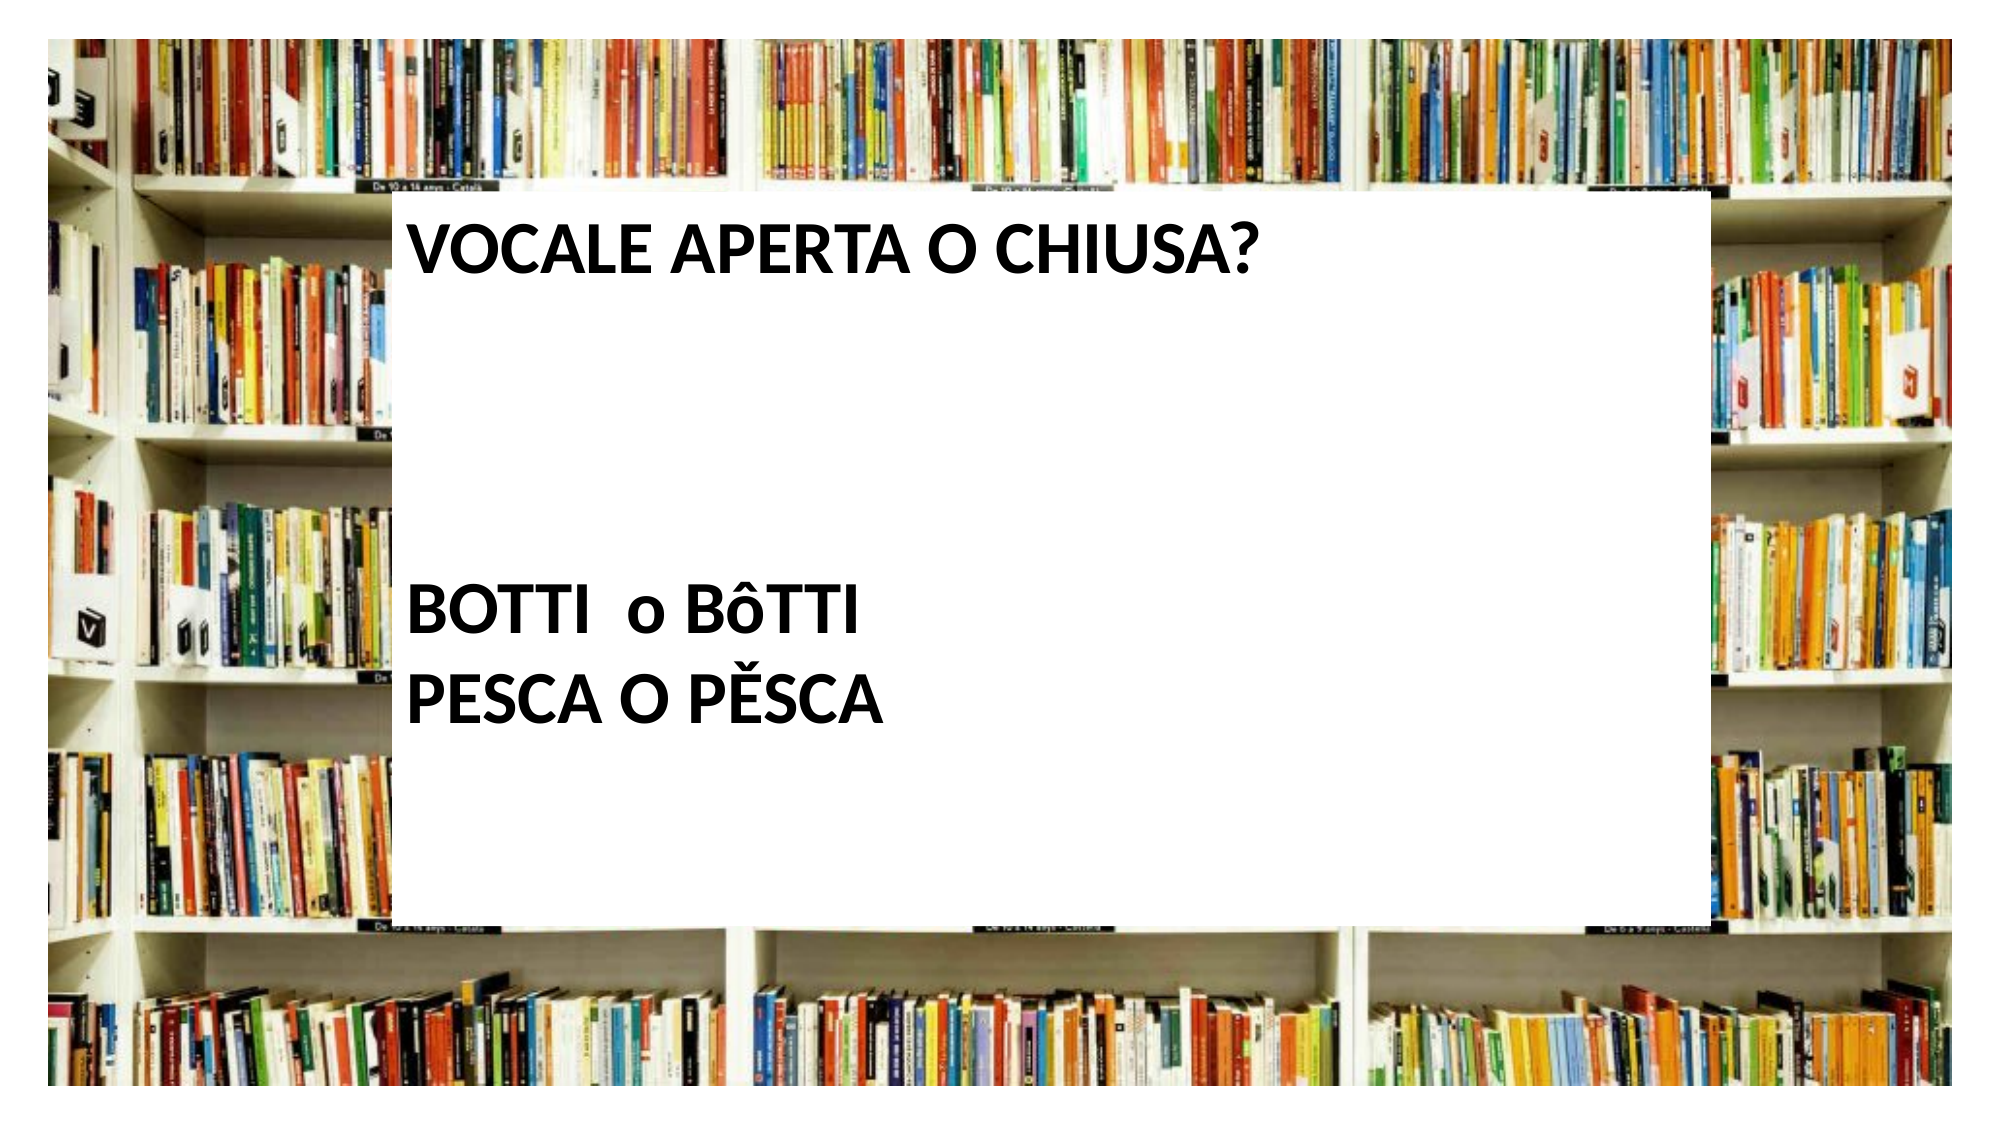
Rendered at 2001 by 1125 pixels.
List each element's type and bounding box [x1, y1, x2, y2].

picture [48, 39, 1952, 1086]
